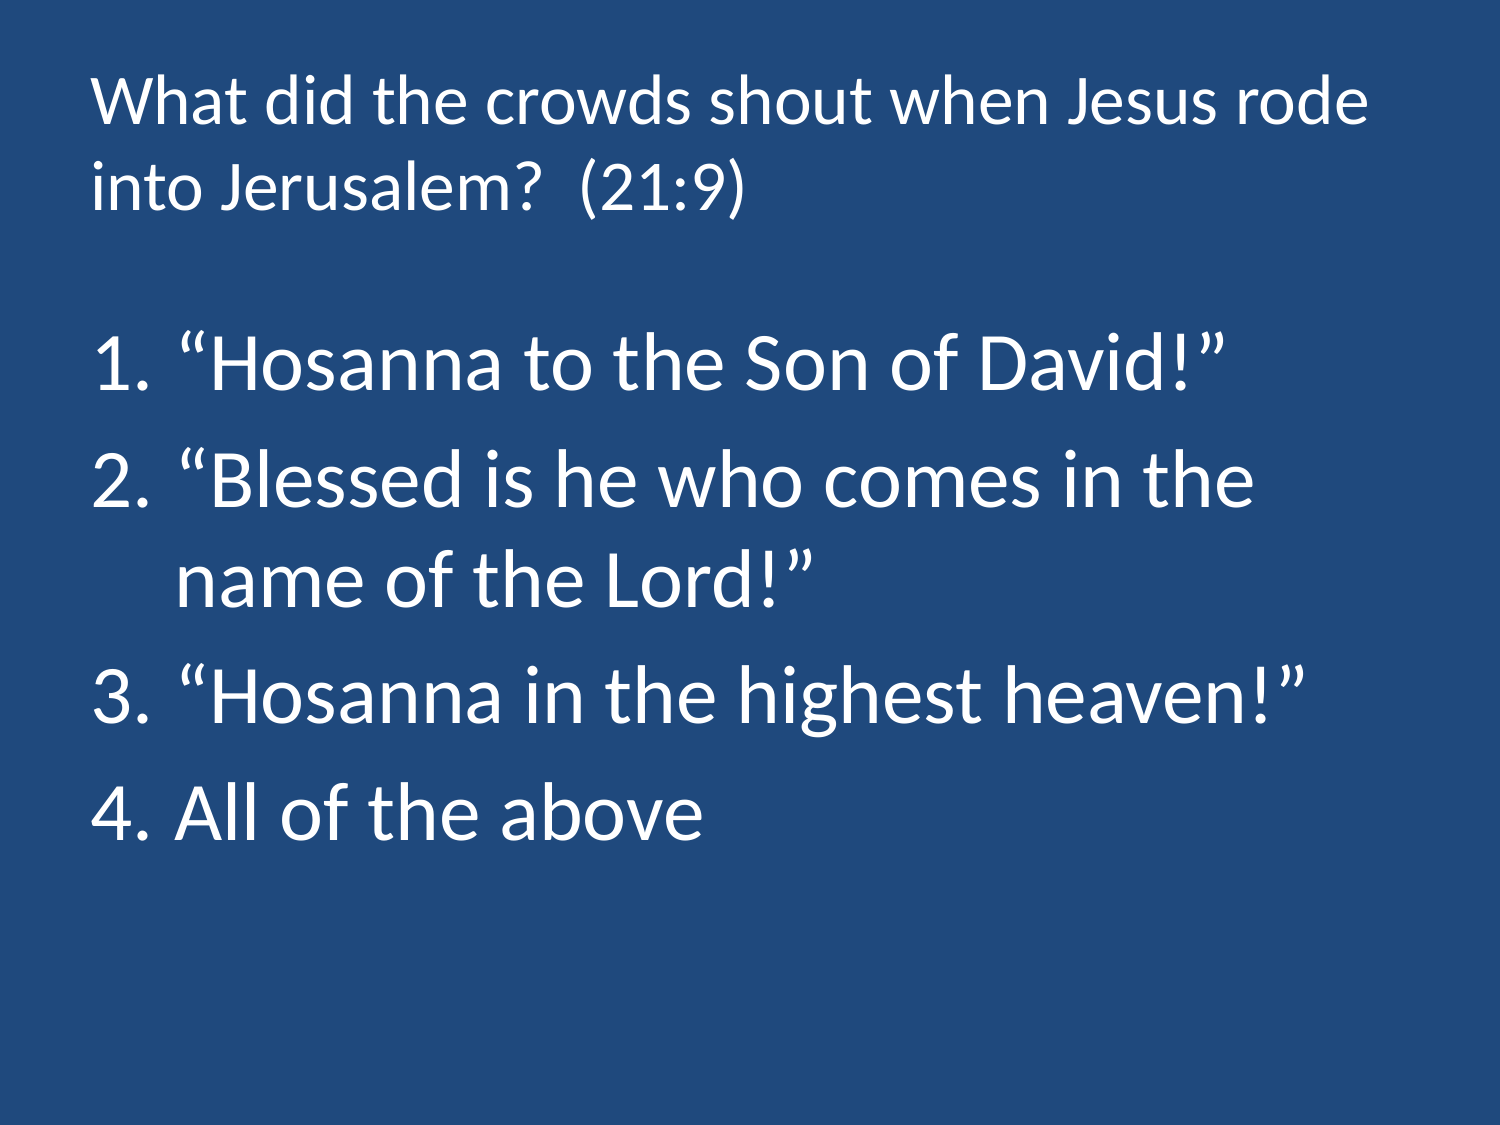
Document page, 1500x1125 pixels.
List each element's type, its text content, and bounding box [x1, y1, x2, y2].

list “Hosanna to the Son of David!” “Blessed is he who comes in the name of the Lord!” “Hosanna in the highest heaven!” All of the above [75, 299, 1425, 1005]
title What did the crowds shout when Jesus rode into Jerusalem? (21:9) [75, 45, 1425, 233]
